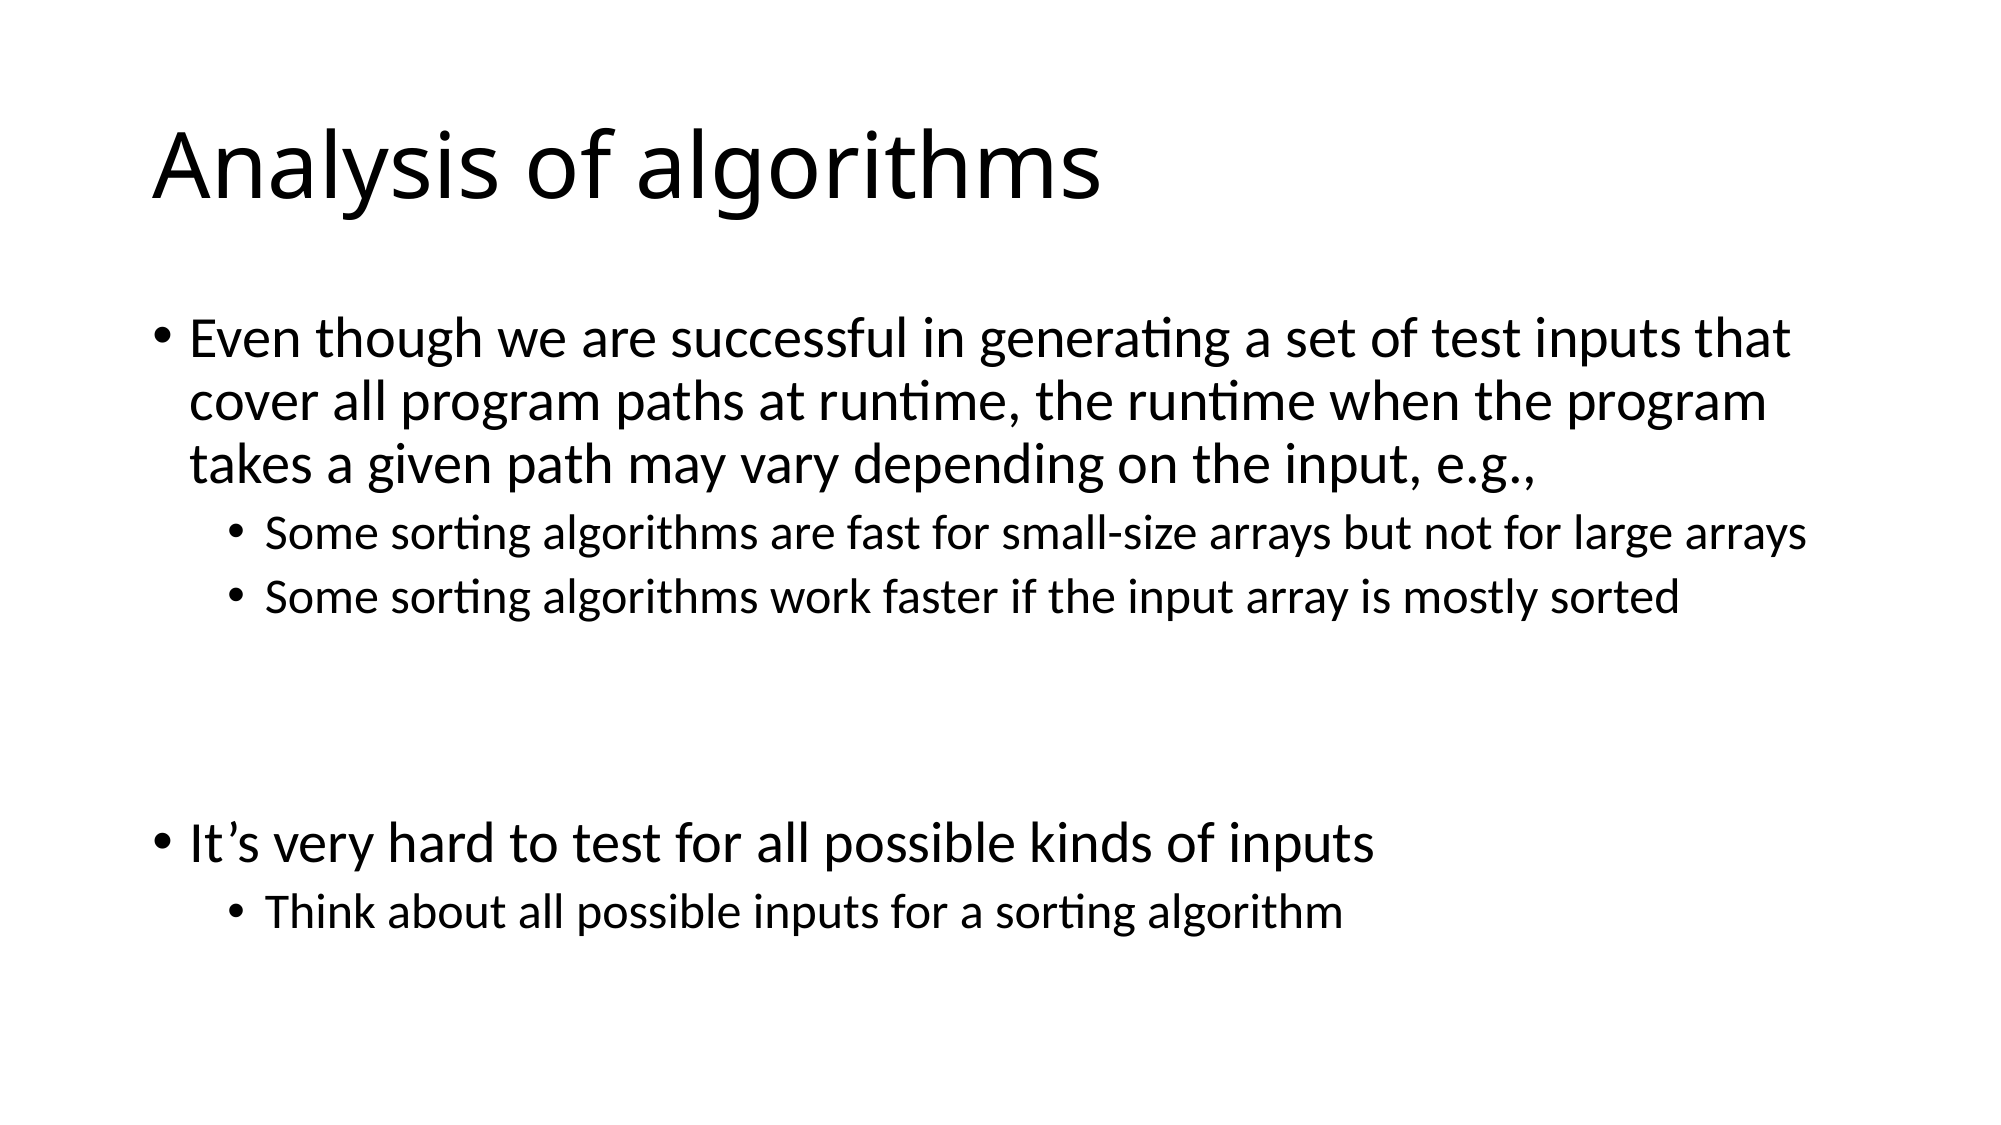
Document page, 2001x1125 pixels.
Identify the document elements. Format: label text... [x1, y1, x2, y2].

title Analysis of algorithms [137, 59, 1863, 278]
list Even though we are successful in generating a set of test inputs that cover all program paths at runtime, the runtime when the program takes a given path may vary depending on the input, e.g., Some sorting algorithms are fast for small-size arrays but not for large arrays Some sorting algorithms work faster if the input array is mostly sorted It’s very hard to test for all possible kinds of inputs Think about all possible inputs for a sorting algorithm [137, 299, 1863, 1014]
